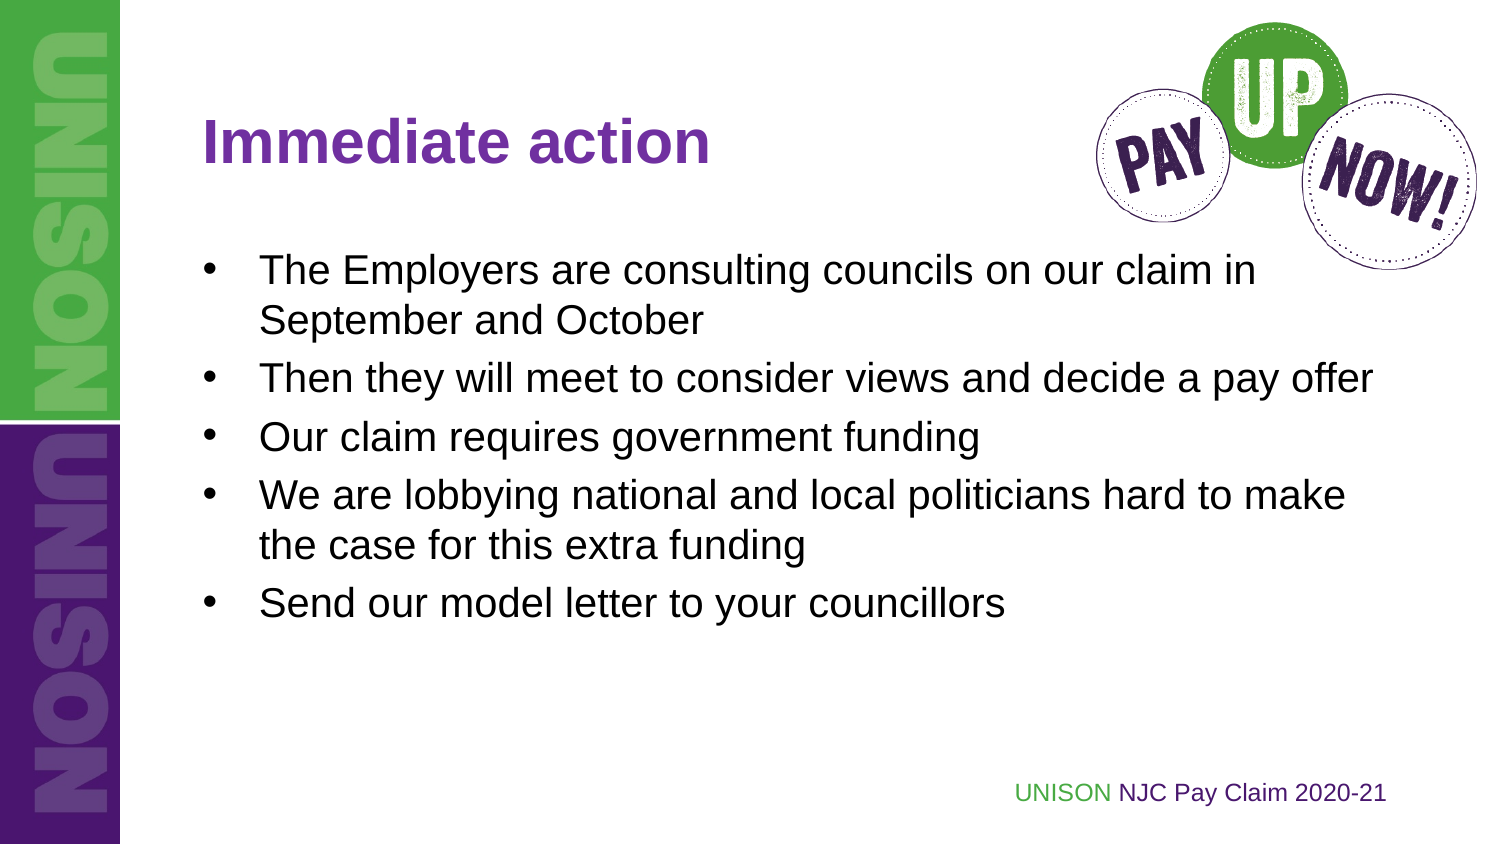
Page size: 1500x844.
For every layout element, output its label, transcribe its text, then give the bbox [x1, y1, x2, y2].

picture [0, 0, 120, 844]
text_box UNISON NJC Pay Claim 2020-21 [212, 776, 1388, 807]
list Immediate action The Employers are consulting councils on our claim in September and October Then they will meet to consider views and decide a pay offer Our claim requires government funding We are lobbying national and local politicians hard to make the case for this extra funding Send our model letter to your councillors [187, 93, 1425, 754]
picture [1095, 22, 1477, 270]
